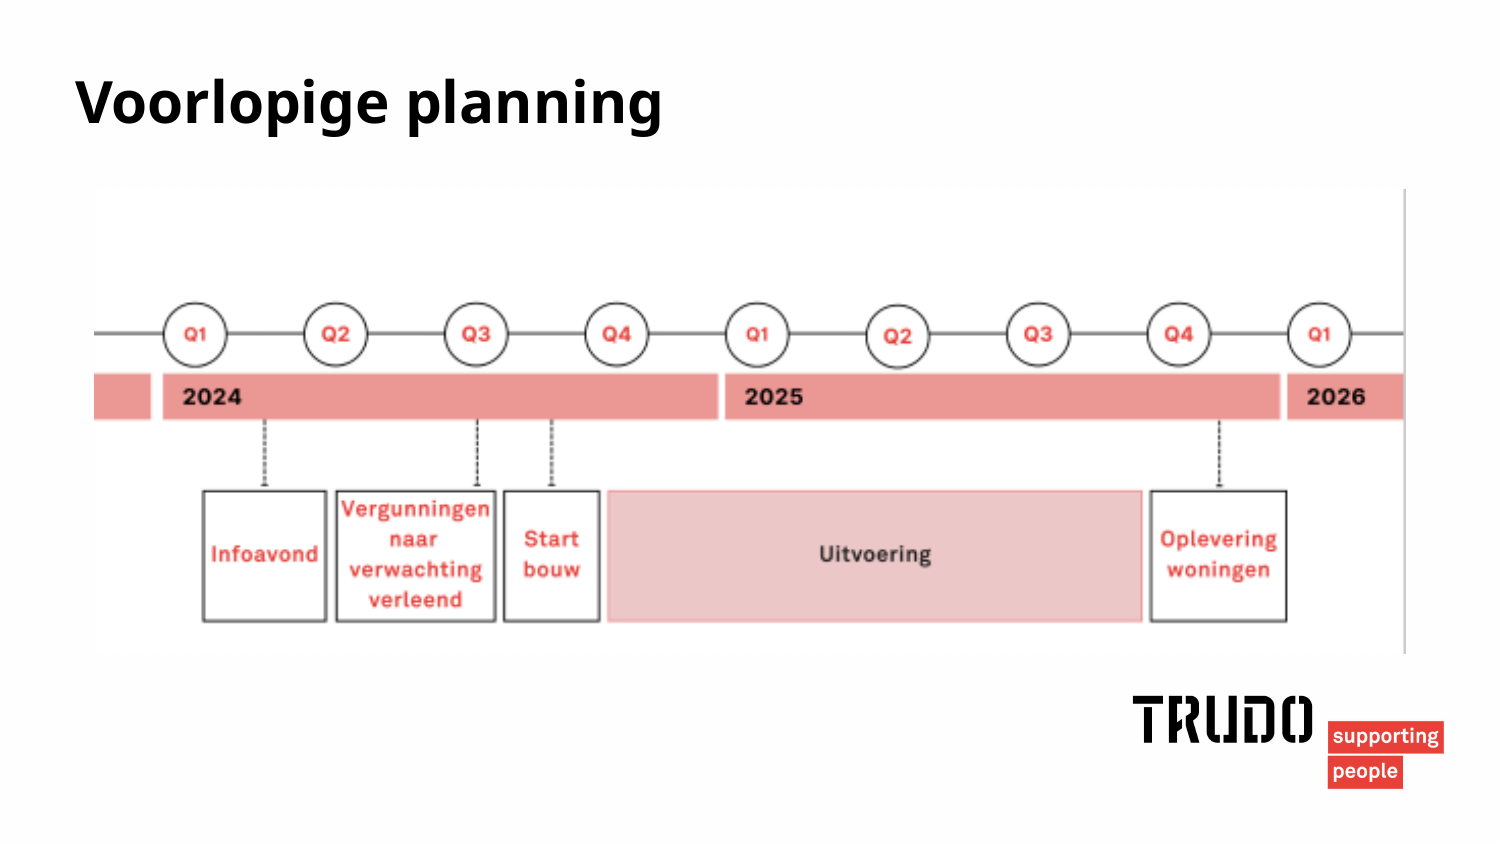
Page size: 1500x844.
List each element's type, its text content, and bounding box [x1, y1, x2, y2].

text_box Voorlopige planning [74, 29, 1044, 171]
picture [0, 0, 1500, 844]
